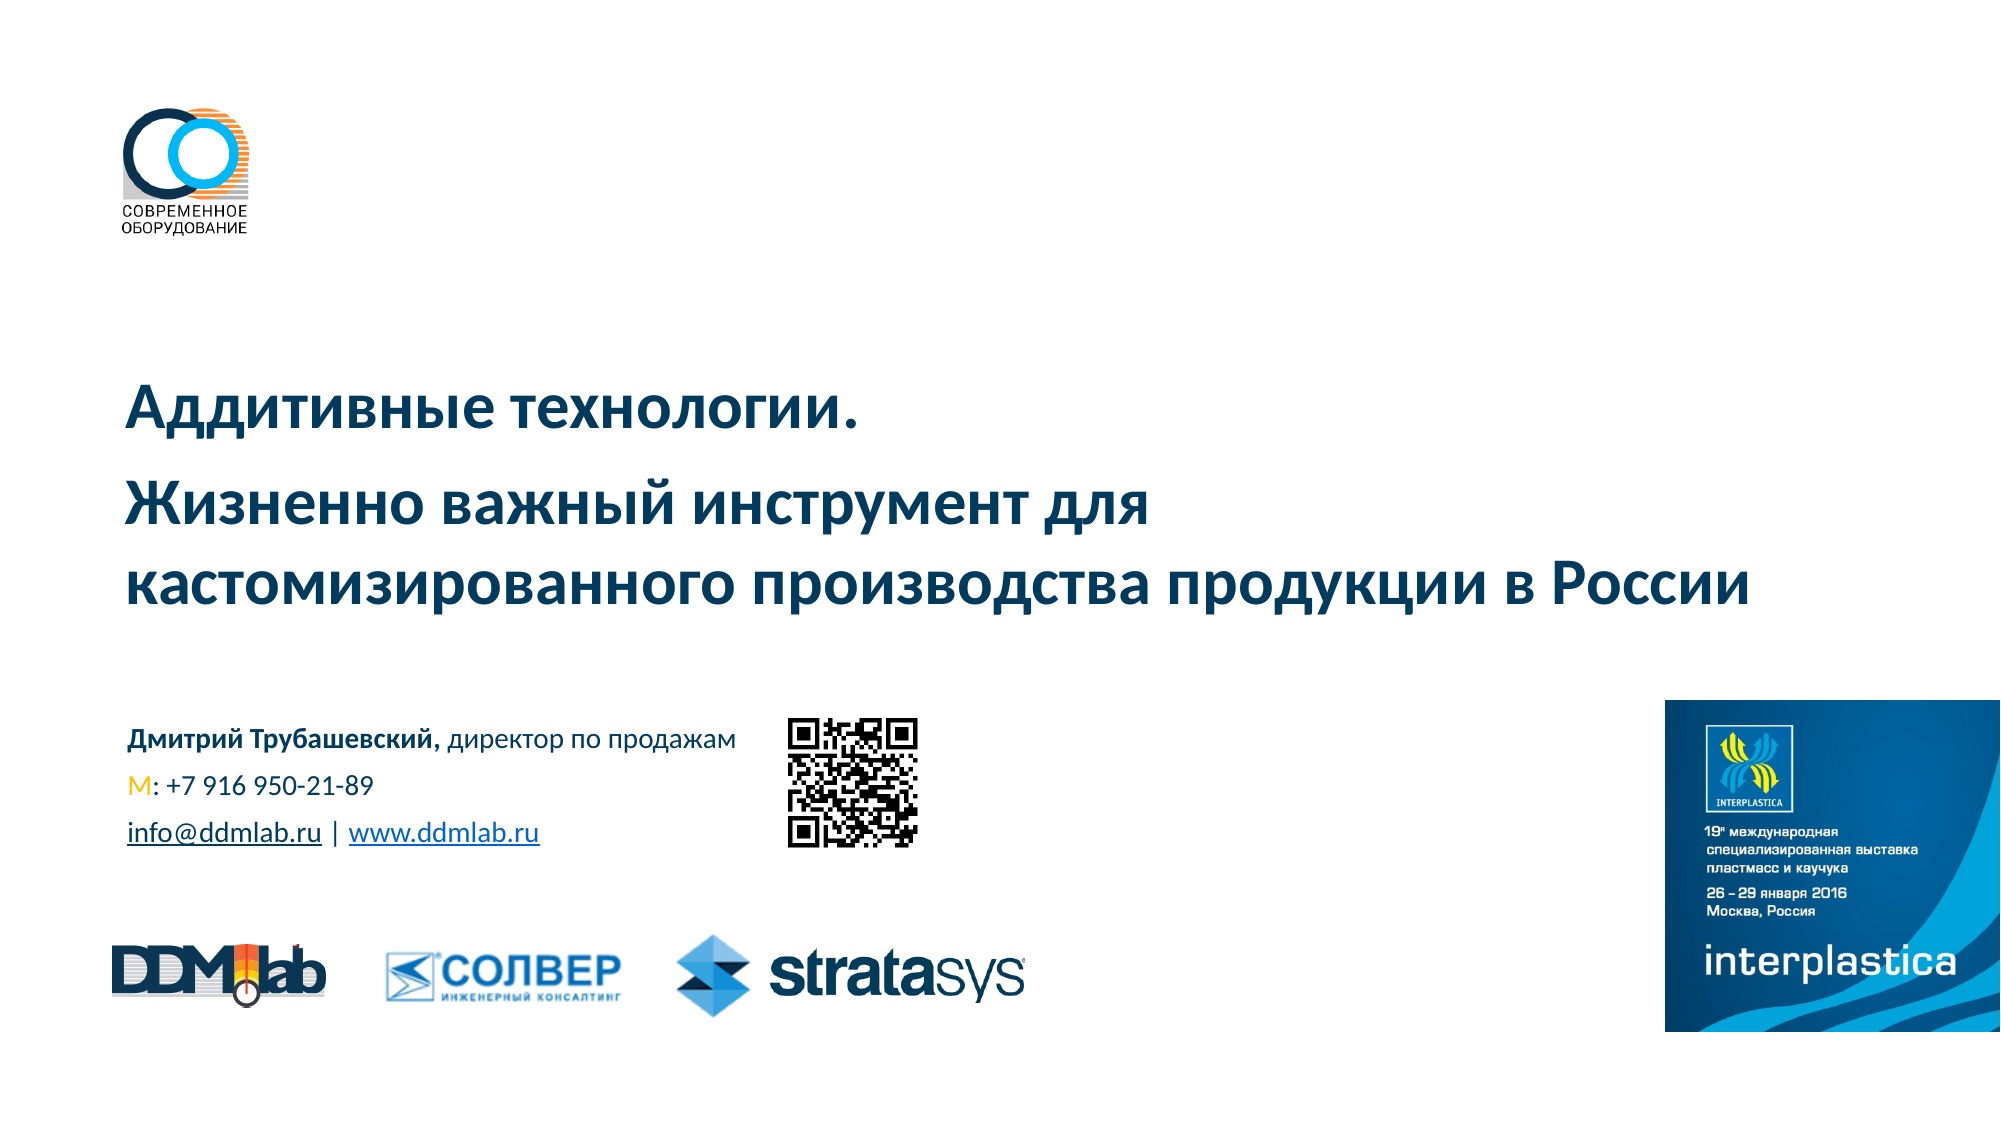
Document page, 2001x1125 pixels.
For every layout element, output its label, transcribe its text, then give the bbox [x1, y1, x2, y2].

list Аддитивные технологии. Жизненно важный инструмент для кастомизированного производства продукции в России [111, 354, 1769, 663]
picture [112, 99, 258, 245]
picture [676, 934, 751, 1018]
picture [1904, 954, 1908, 974]
picture [1664, 700, 2000, 1032]
picture [112, 944, 326, 1008]
list Дмитрий Трубашевский, директор по продажам М: +7 916 950-21-89 info@ddmlab.ru | www.ddmlab.ru [112, 715, 865, 880]
picture [1883, 994, 2000, 1032]
picture [770, 700, 935, 865]
picture [367, 930, 645, 1021]
picture [1768, 916, 2000, 1032]
